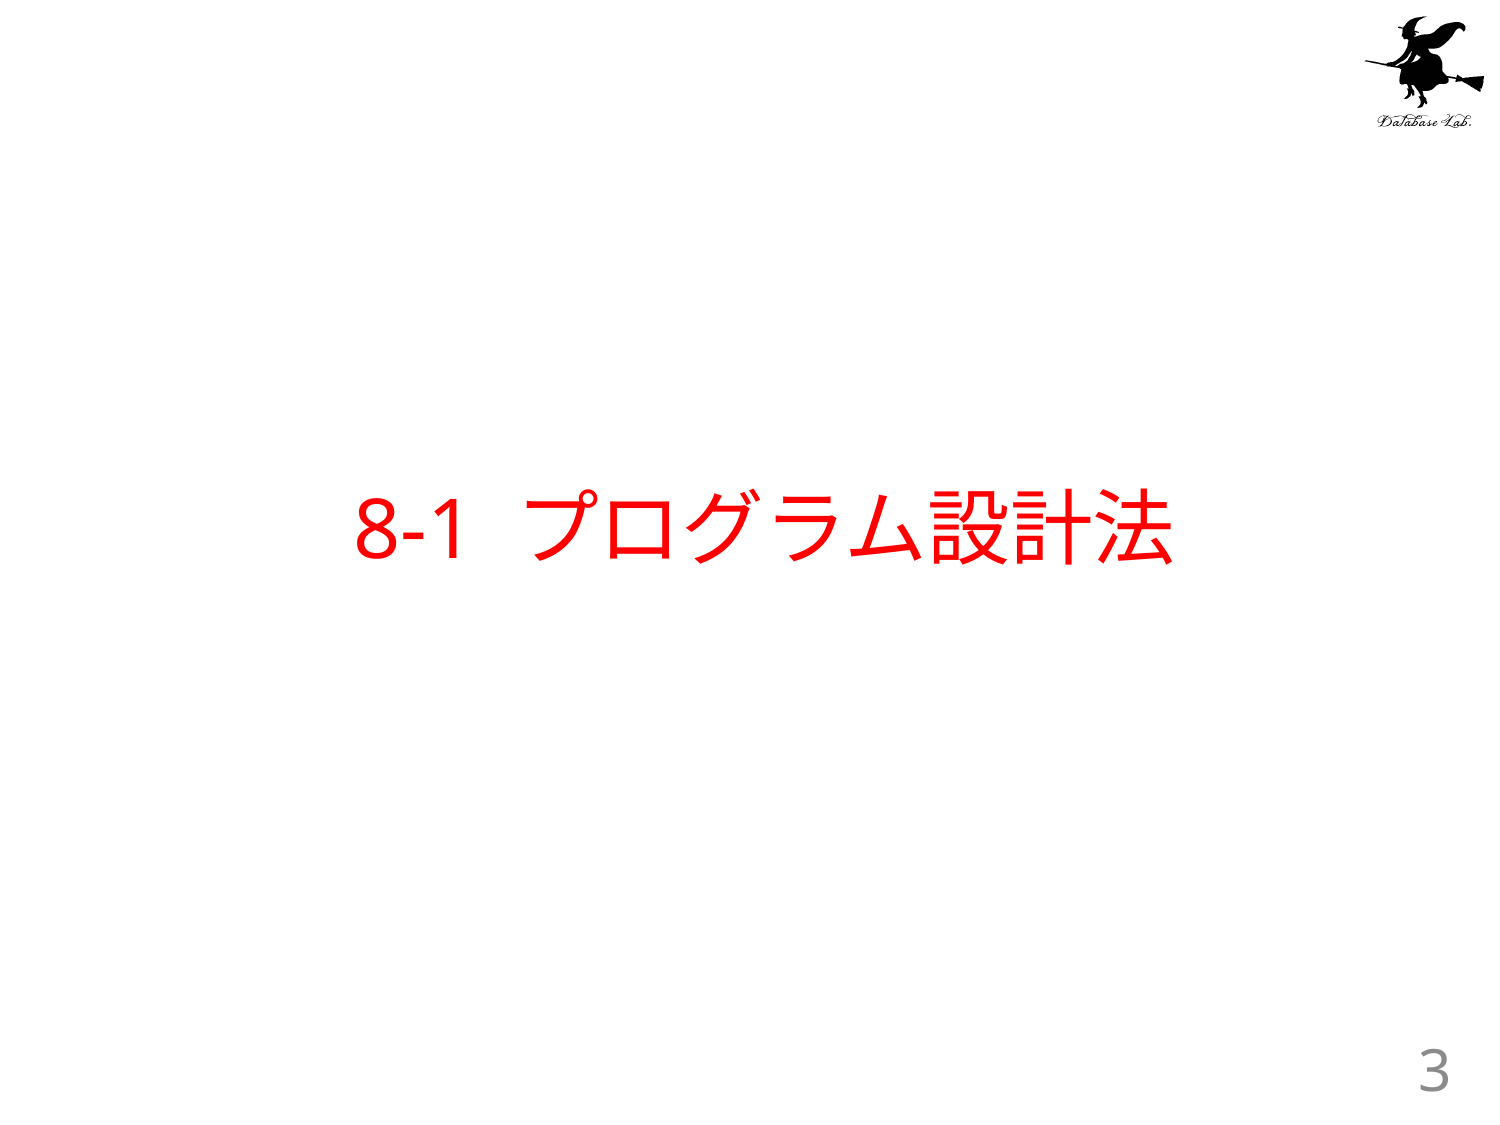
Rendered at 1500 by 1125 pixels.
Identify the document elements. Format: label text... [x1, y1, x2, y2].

slide_number 3 [1129, 1042, 1467, 1103]
title 8-1 プログラム設計法 [80, 405, 1449, 584]
picture [1362, 14, 1486, 130]
